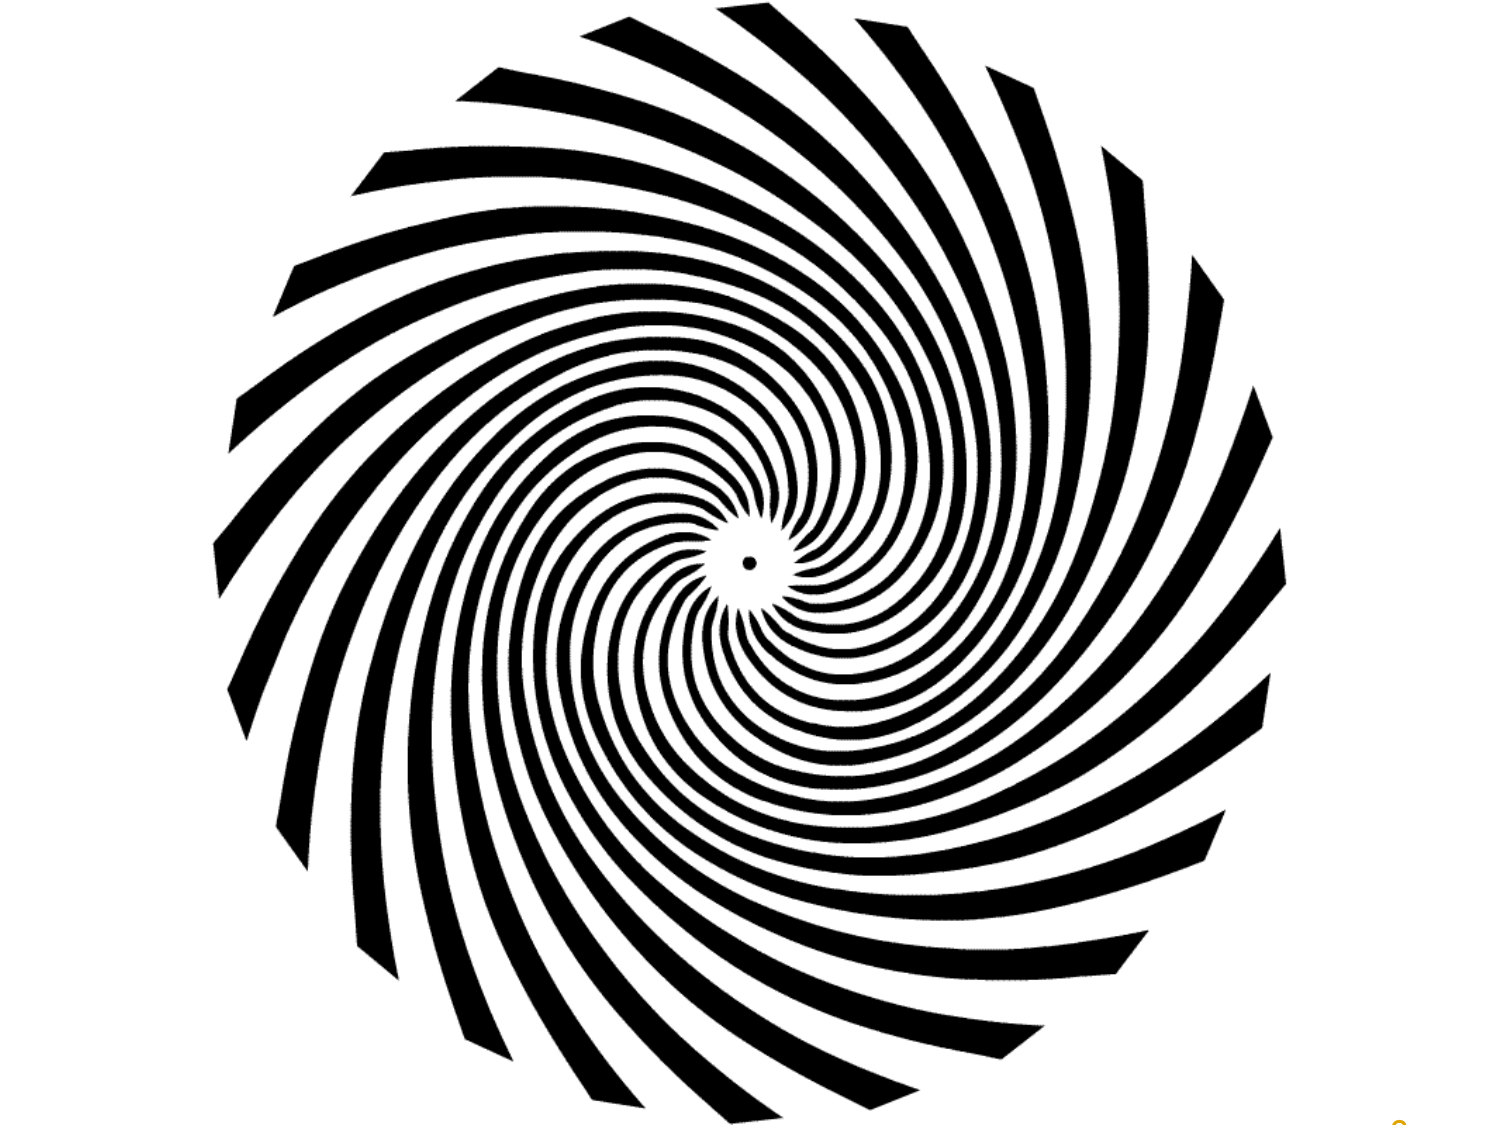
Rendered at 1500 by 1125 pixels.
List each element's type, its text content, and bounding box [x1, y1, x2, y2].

picture [187, 0, 1313, 1125]
slide_number 2 [1374, 1100, 1463, 1125]
